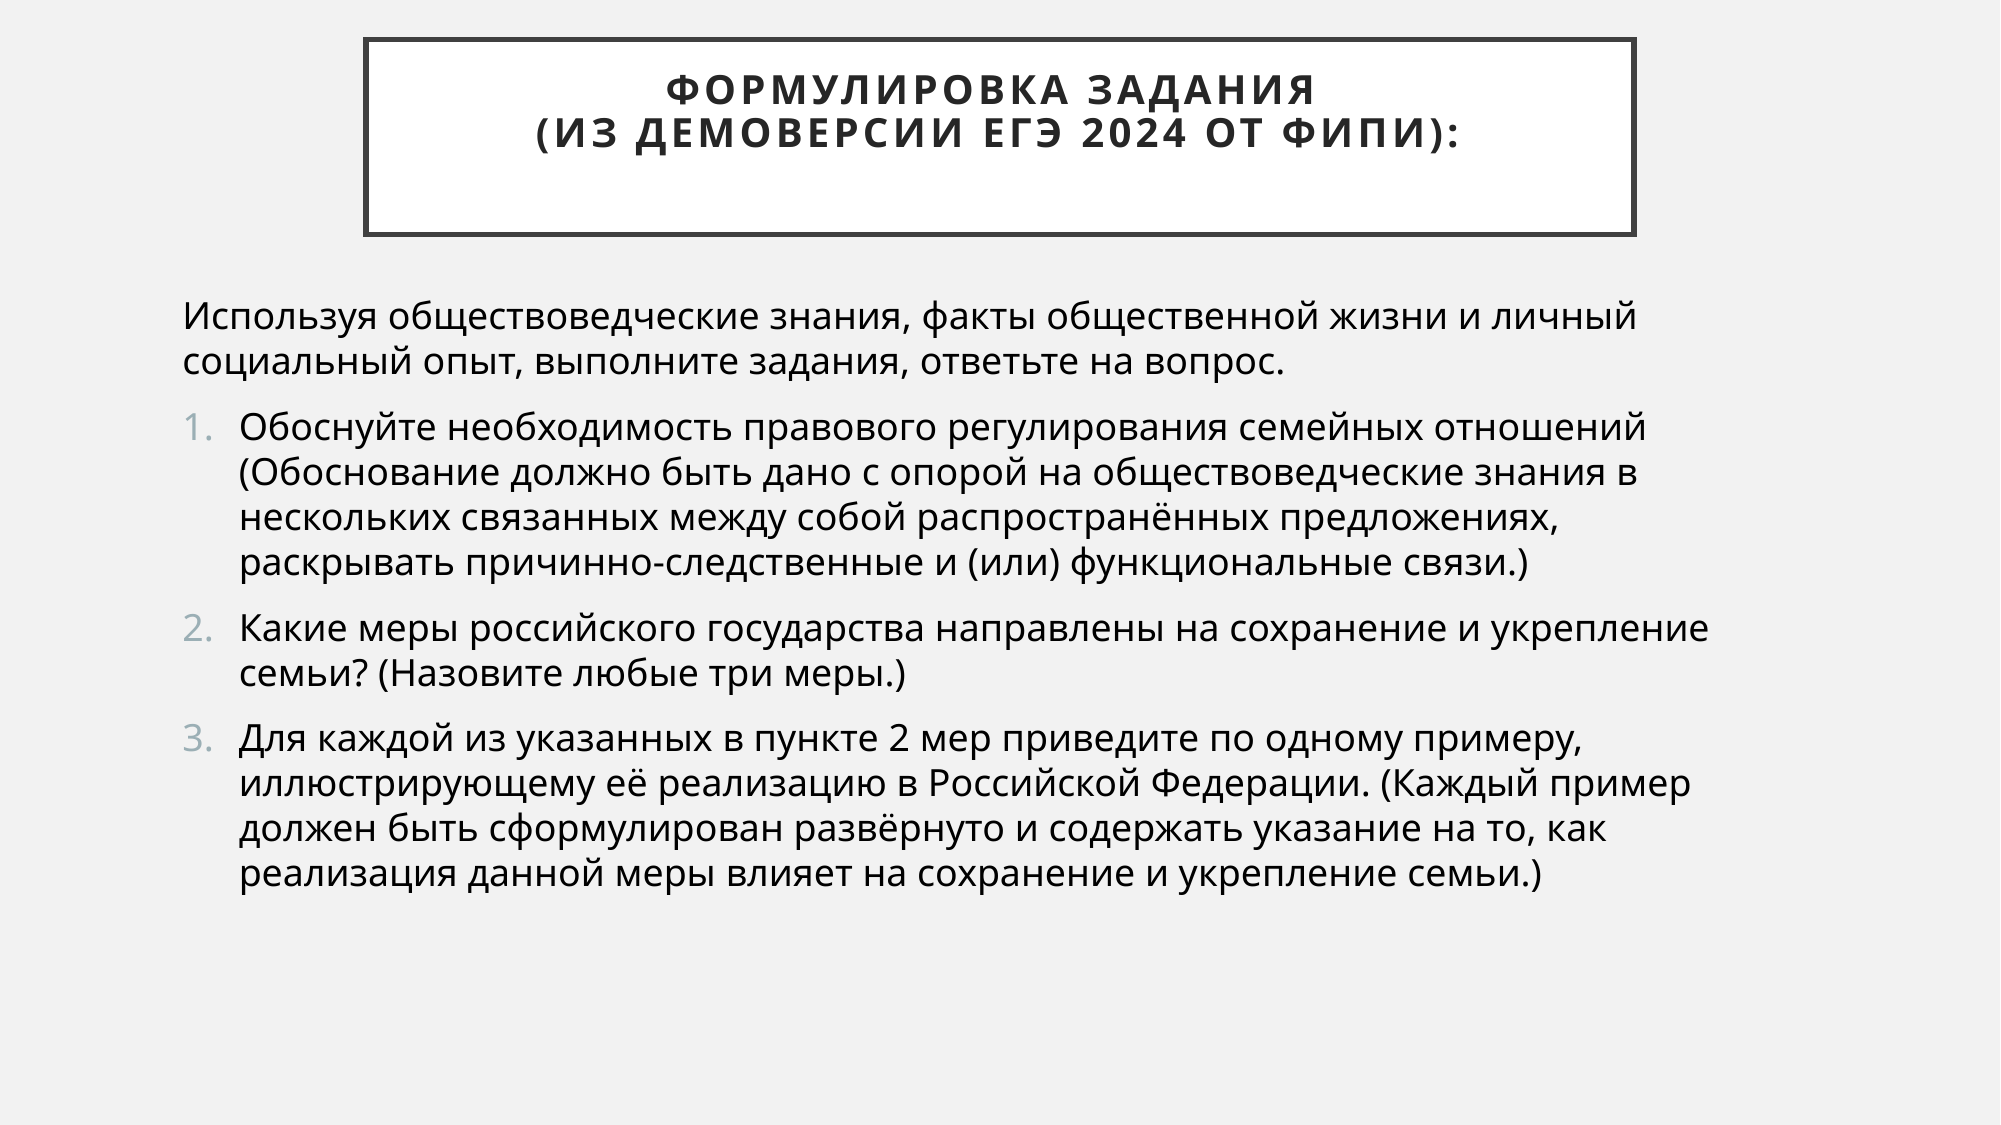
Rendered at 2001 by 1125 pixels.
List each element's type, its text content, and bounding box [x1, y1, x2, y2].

title Формулировка задания (из демоверсии ЕГЭ 2024 от ФИПИ): [363, 37, 1637, 237]
list Используя обществоведческие знания, факты общественной жизни и личный социальный опыт, выполните задания, ответьте на вопрос. Обоснуйте необходимость правового регулирования семейных отношений (Обоснование должно быть дано с опорой на обществоведческие знания в нескольких связанных между собой распространённых предложениях, раскрывать причинно-следственные и (или) функциональные связи.) Какие меры российского государства направлены на сохранение и укрепление семьи? (Назовите любые три меры.) Для каждой из указанных в пункте 2 мер приведите по одному примеру, иллюстрирующему её реализацию в Российской Федерации. (Каждый пример должен быть сформулирован развёрнуто и содержать указание на то, как реализация данной меры влияет на сохранение и укрепление семьи.) [167, 284, 1797, 1078]
